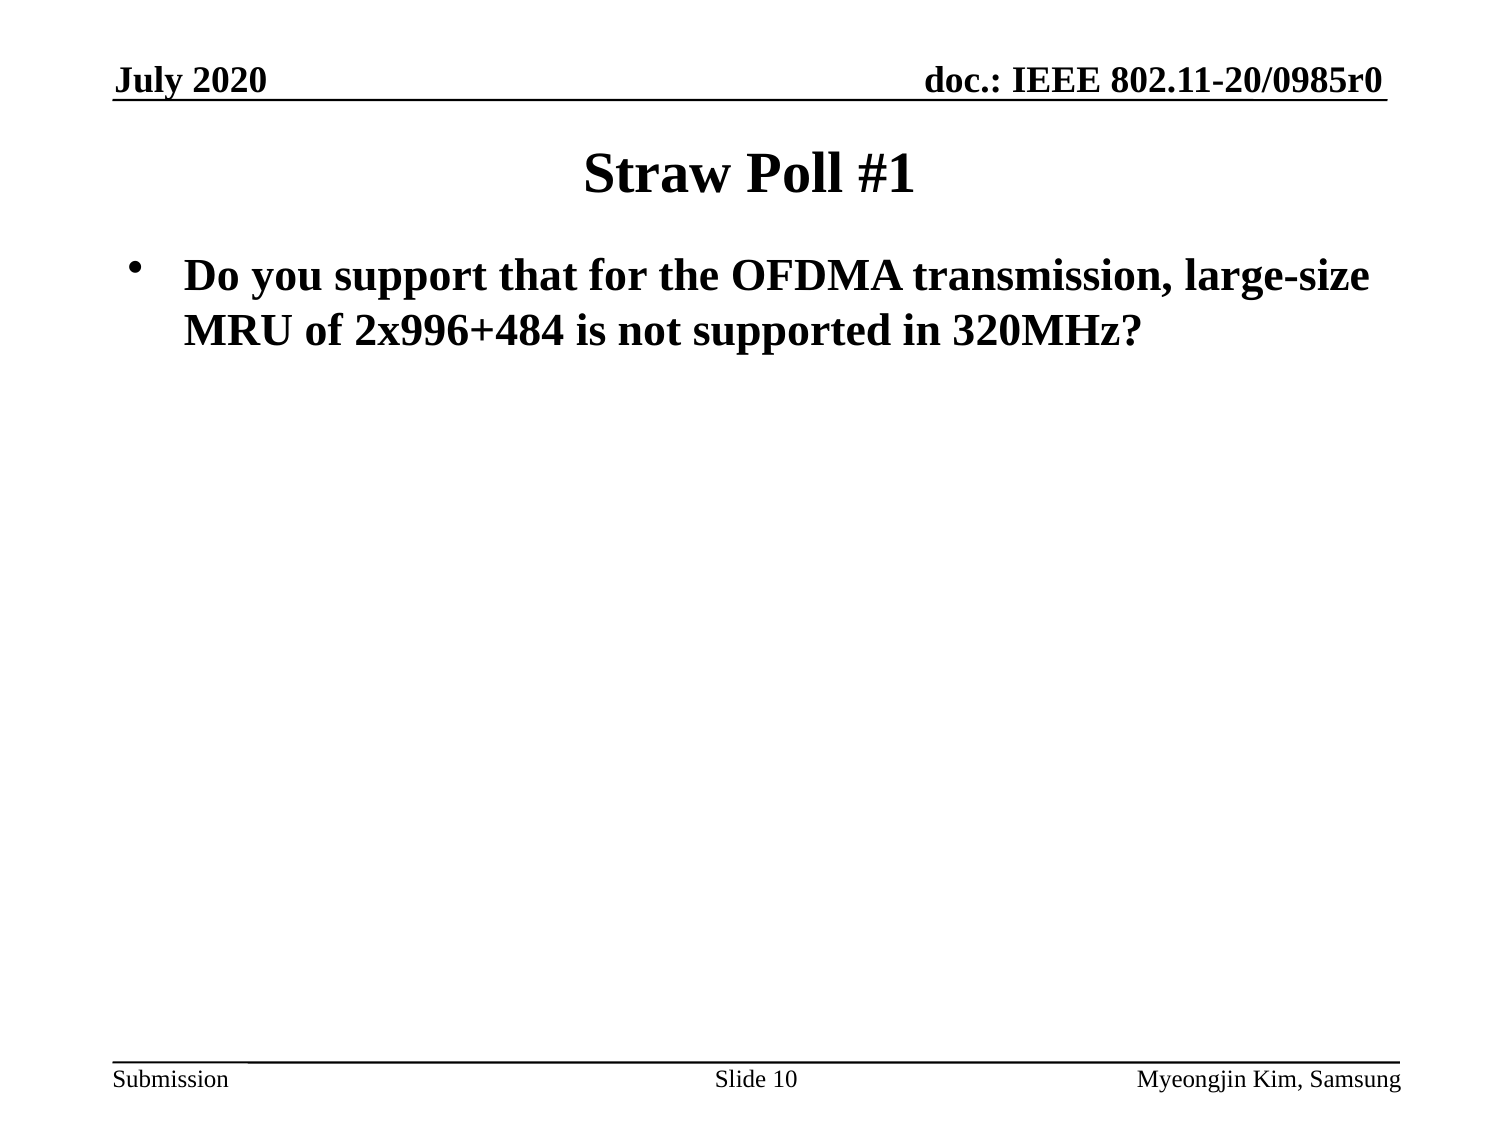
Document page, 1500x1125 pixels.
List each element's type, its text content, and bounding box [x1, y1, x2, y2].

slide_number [114, 54, 309, 101]
footer Myeongjin Kim, Samsung [1130, 1061, 1402, 1093]
slide_number Slide 10 [712, 1061, 800, 1093]
list Do you support that for the OFDMA transmission, large-size MRU of 2x996+484 is not supported in 320MHz? [112, 237, 1388, 1001]
title Straw Poll #1 [112, 112, 1388, 226]
